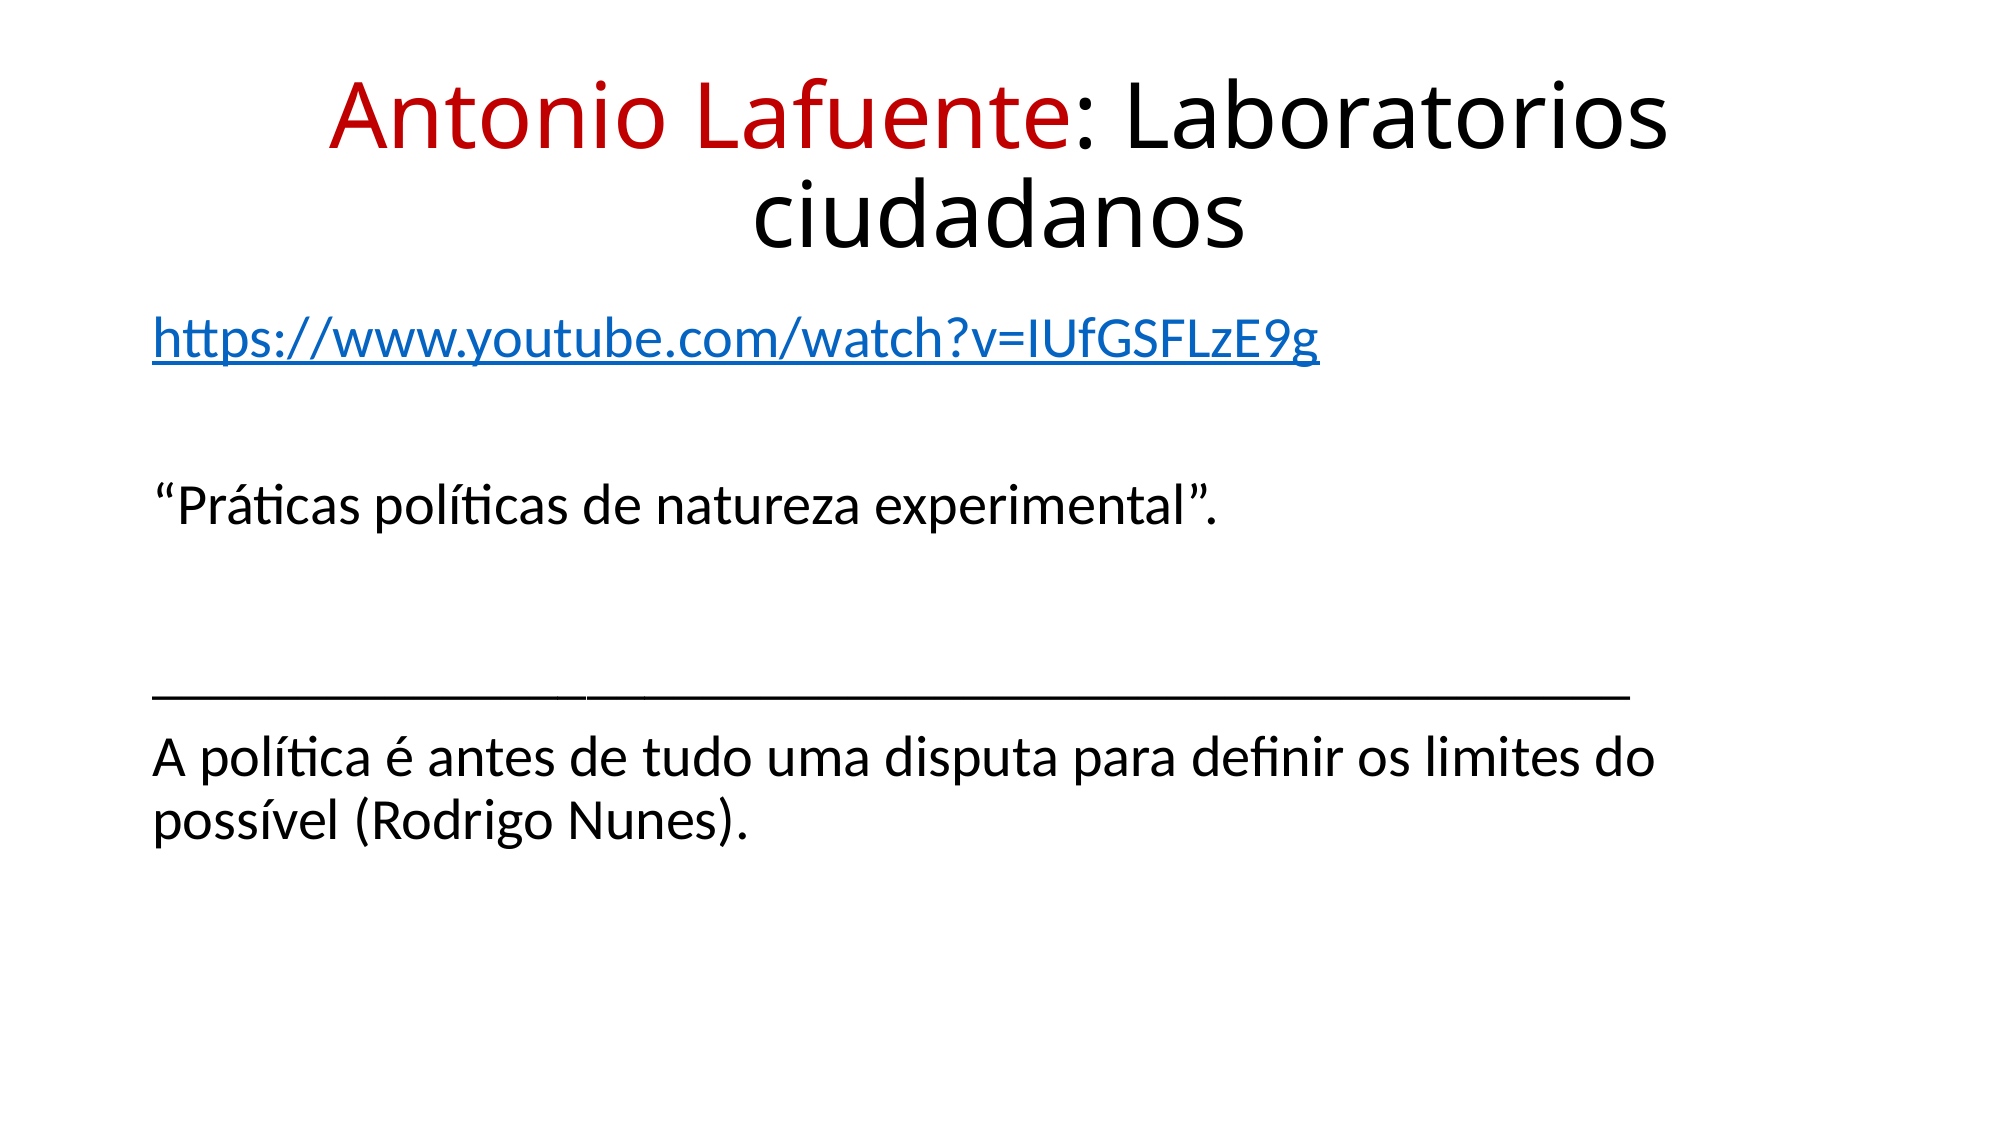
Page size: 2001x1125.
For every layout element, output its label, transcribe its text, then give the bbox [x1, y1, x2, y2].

list https://www.youtube.com/watch?v=IUfGSFLzE9g “Práticas políticas de natureza experimental”. ___________________________________________________ A política é antes de tudo uma disputa para definir os limites do possível (Rodrigo Nunes). [137, 299, 1863, 1014]
title Antonio Lafuente: Laboratorios ciudadanos [137, 59, 1863, 278]
